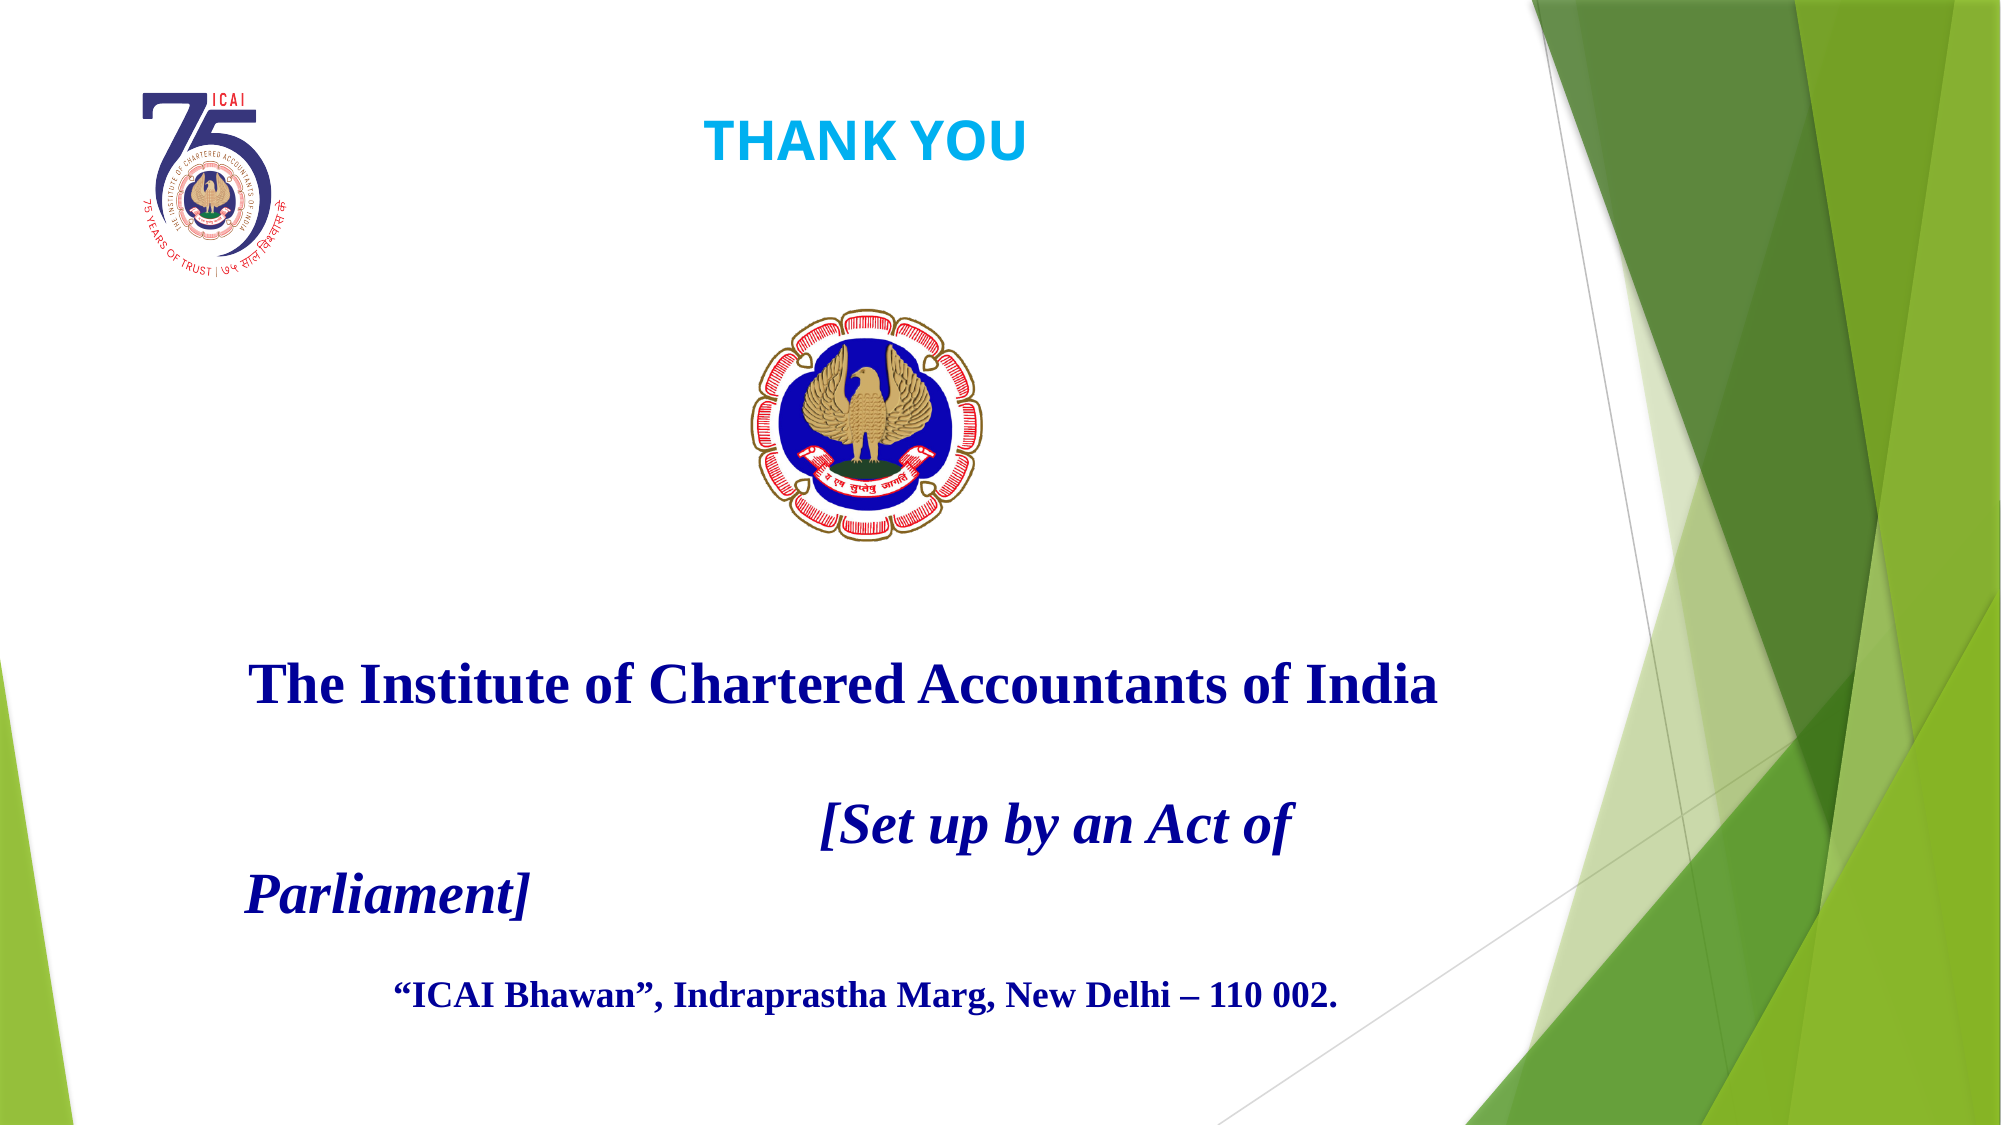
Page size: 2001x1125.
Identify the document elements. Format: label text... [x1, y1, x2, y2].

picture [52, 0, 378, 372]
text_box The Institute of Chartered Accountants of India [Set up by an Act of Parliament] “ICAI Bhawan”, Indraprastha Marg, New Delhi – 110 002. [229, 457, 1503, 1023]
title THANK YOU [381, 97, 1471, 315]
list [732, 287, 1001, 563]
